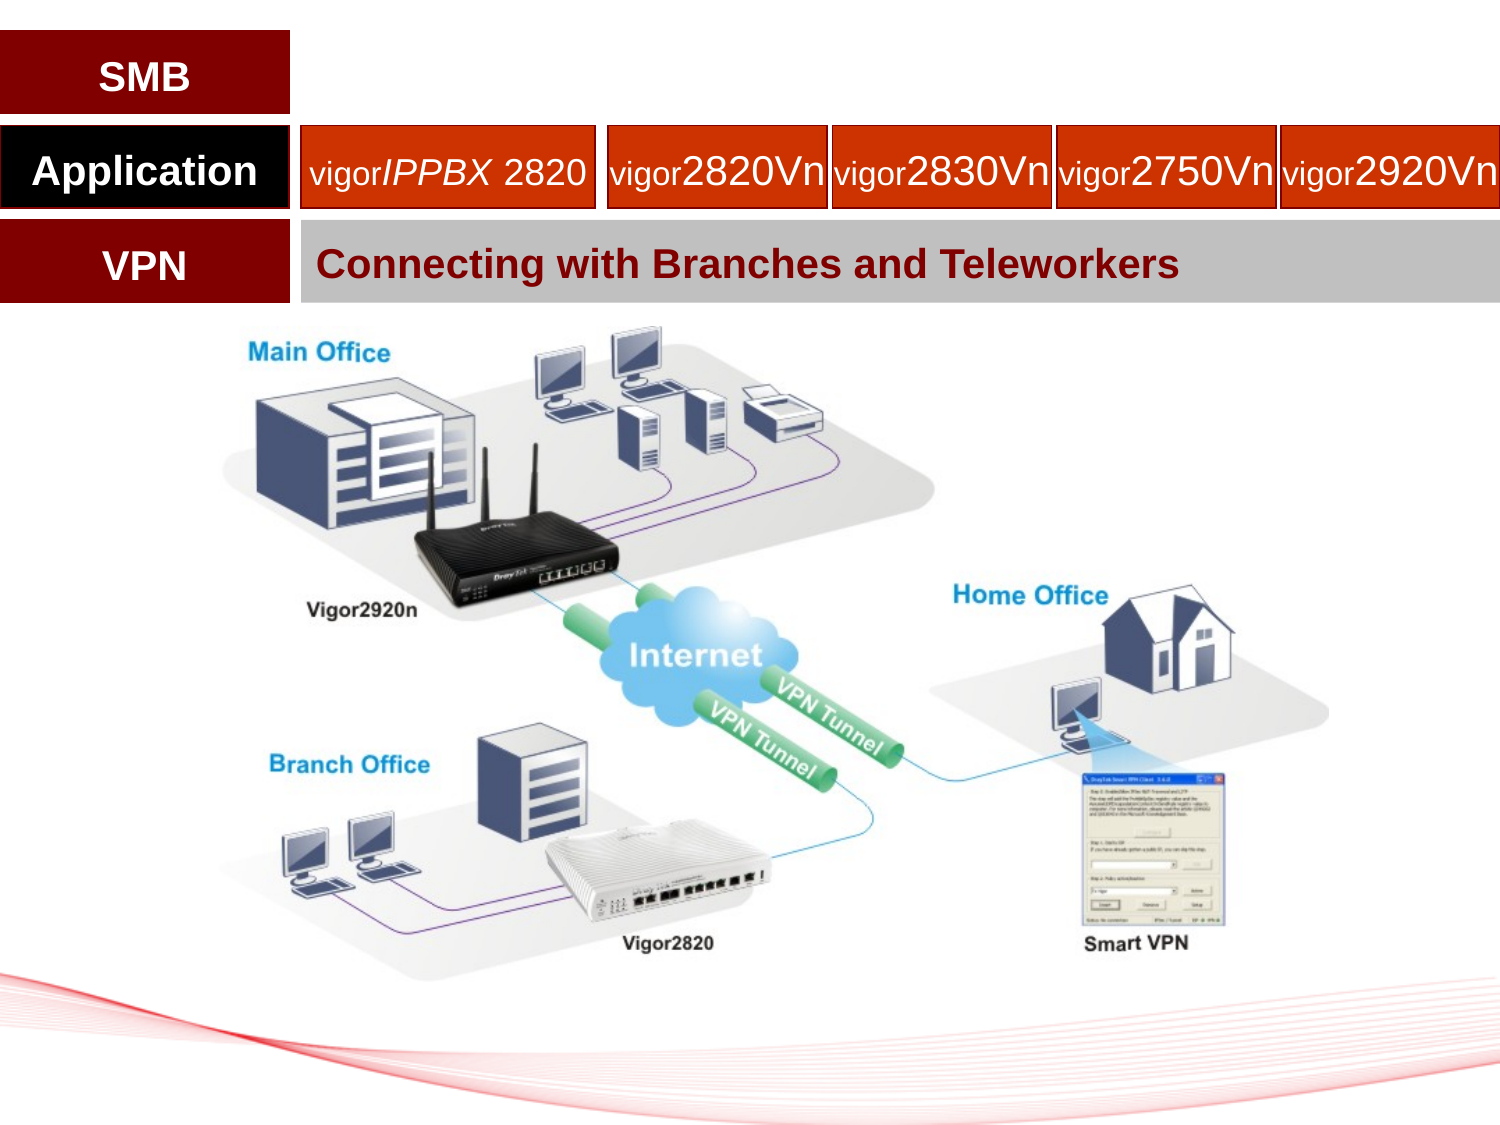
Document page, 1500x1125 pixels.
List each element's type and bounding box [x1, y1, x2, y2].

text_box [0, 30, 1500, 304]
picture [0, 326, 1500, 1125]
